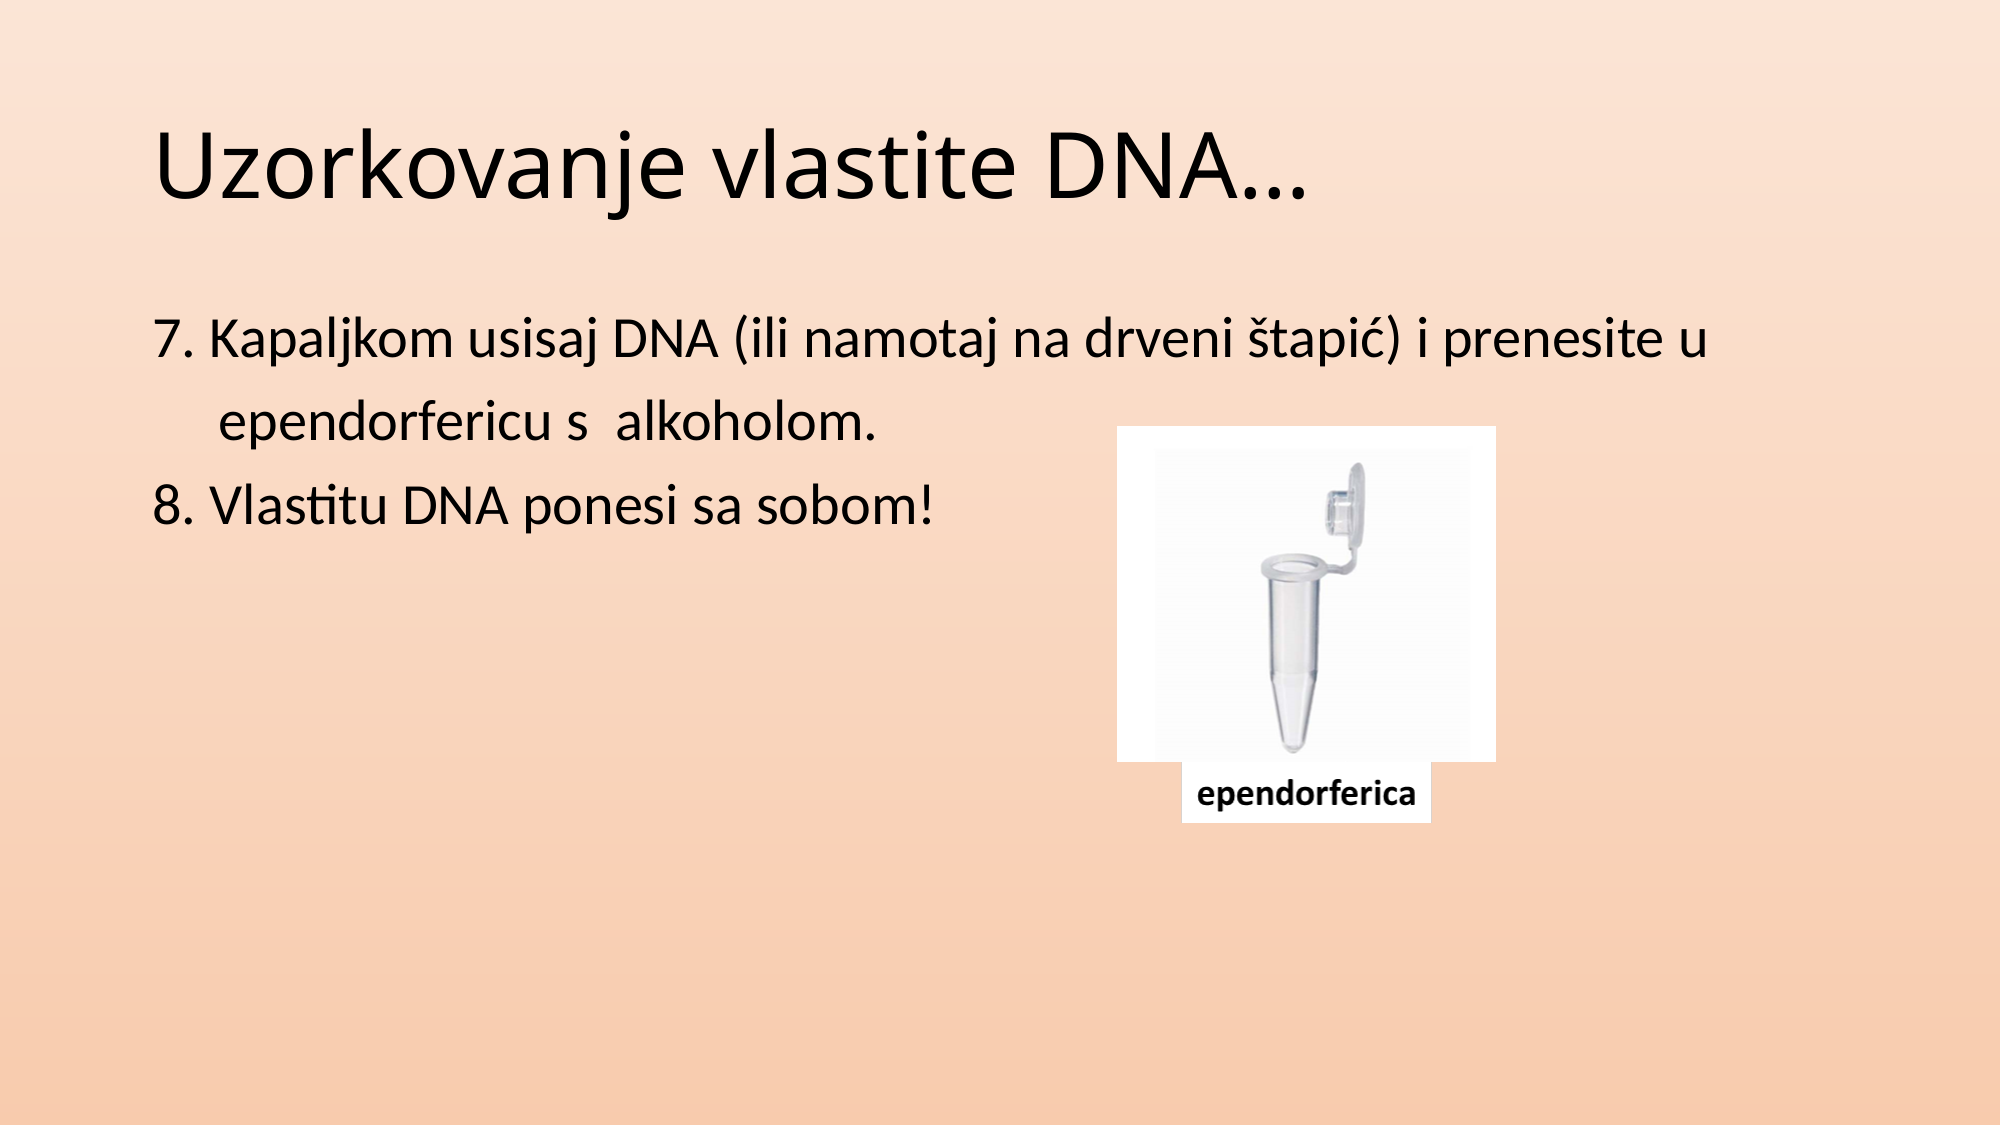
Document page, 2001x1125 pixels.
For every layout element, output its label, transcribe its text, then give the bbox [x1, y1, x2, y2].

picture [1117, 426, 1496, 839]
list 7. Kapaljkom usisaj DNA (ili namotaj na drveni štapić) i prenesite u ependorfericu s alkoholom. 8. Vlastitu DNA ponesi sa sobom! [137, 299, 1863, 1014]
title Uzorkovanje vlastite DNA… [137, 59, 1863, 278]
